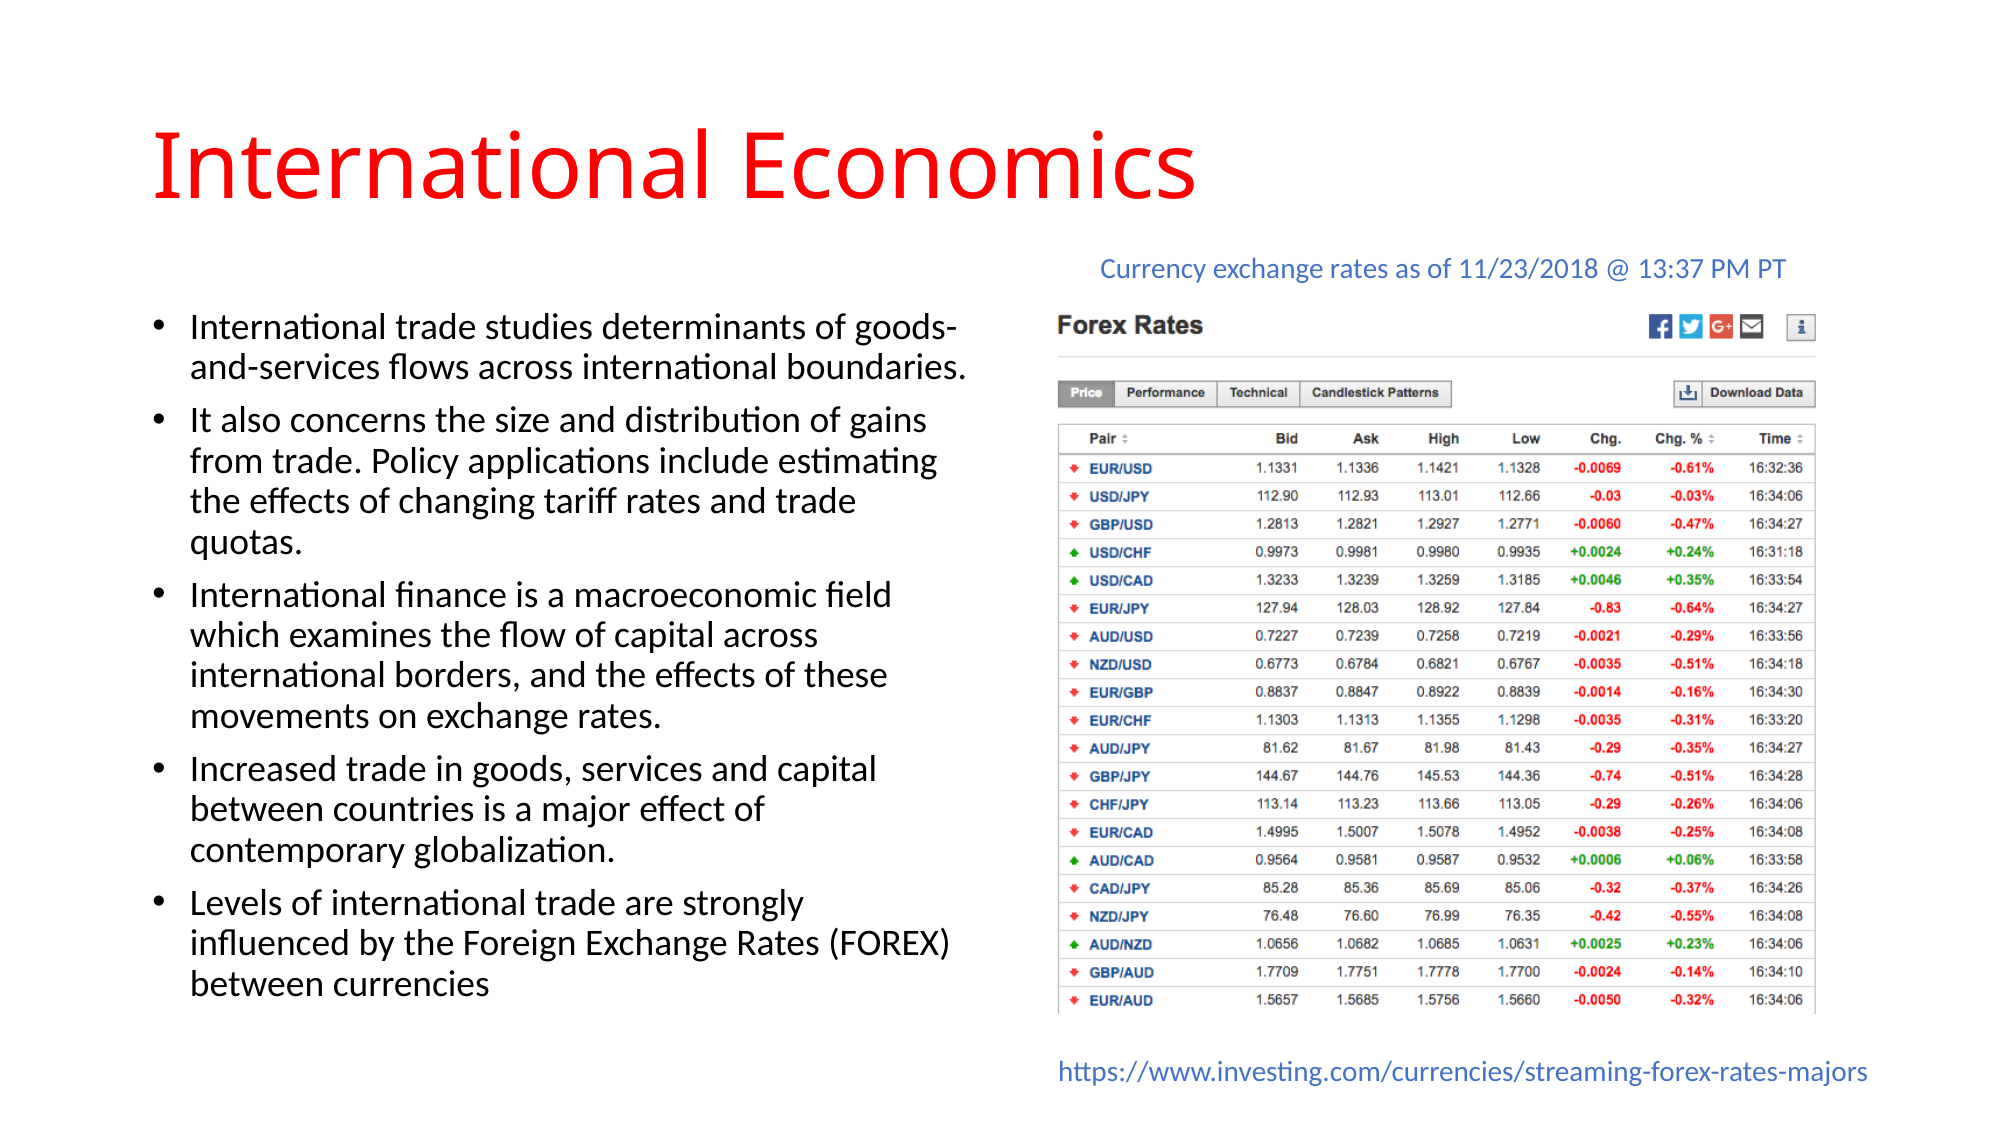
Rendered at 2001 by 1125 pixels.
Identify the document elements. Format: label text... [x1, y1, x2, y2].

text_box https://www.investing.com/currencies/streaming-forex-rates-majors [1021, 1044, 1906, 1095]
text_box Currency exchange rates as of 11/23/2018 @ 13:37 PM PT [1024, 242, 1863, 293]
title International Economics [137, 59, 1863, 278]
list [1051, 299, 1824, 1014]
list International trade studies determinants of goods-and-services flows across international boundaries. It also concerns the size and distribution of gains from trade. Policy applications include estimating the effects of changing tariff rates and trade quotas. International finance is a macroeconomic field which examines the flow of capital across international borders, and the effects of these movements on exchange rates. Increased trade in goods, services and capital between countries is a major effect of contemporary globalization. Levels of international trade are strongly influenced by the Foreign Exchange Rates (FOREX) between currencies [137, 299, 988, 1014]
